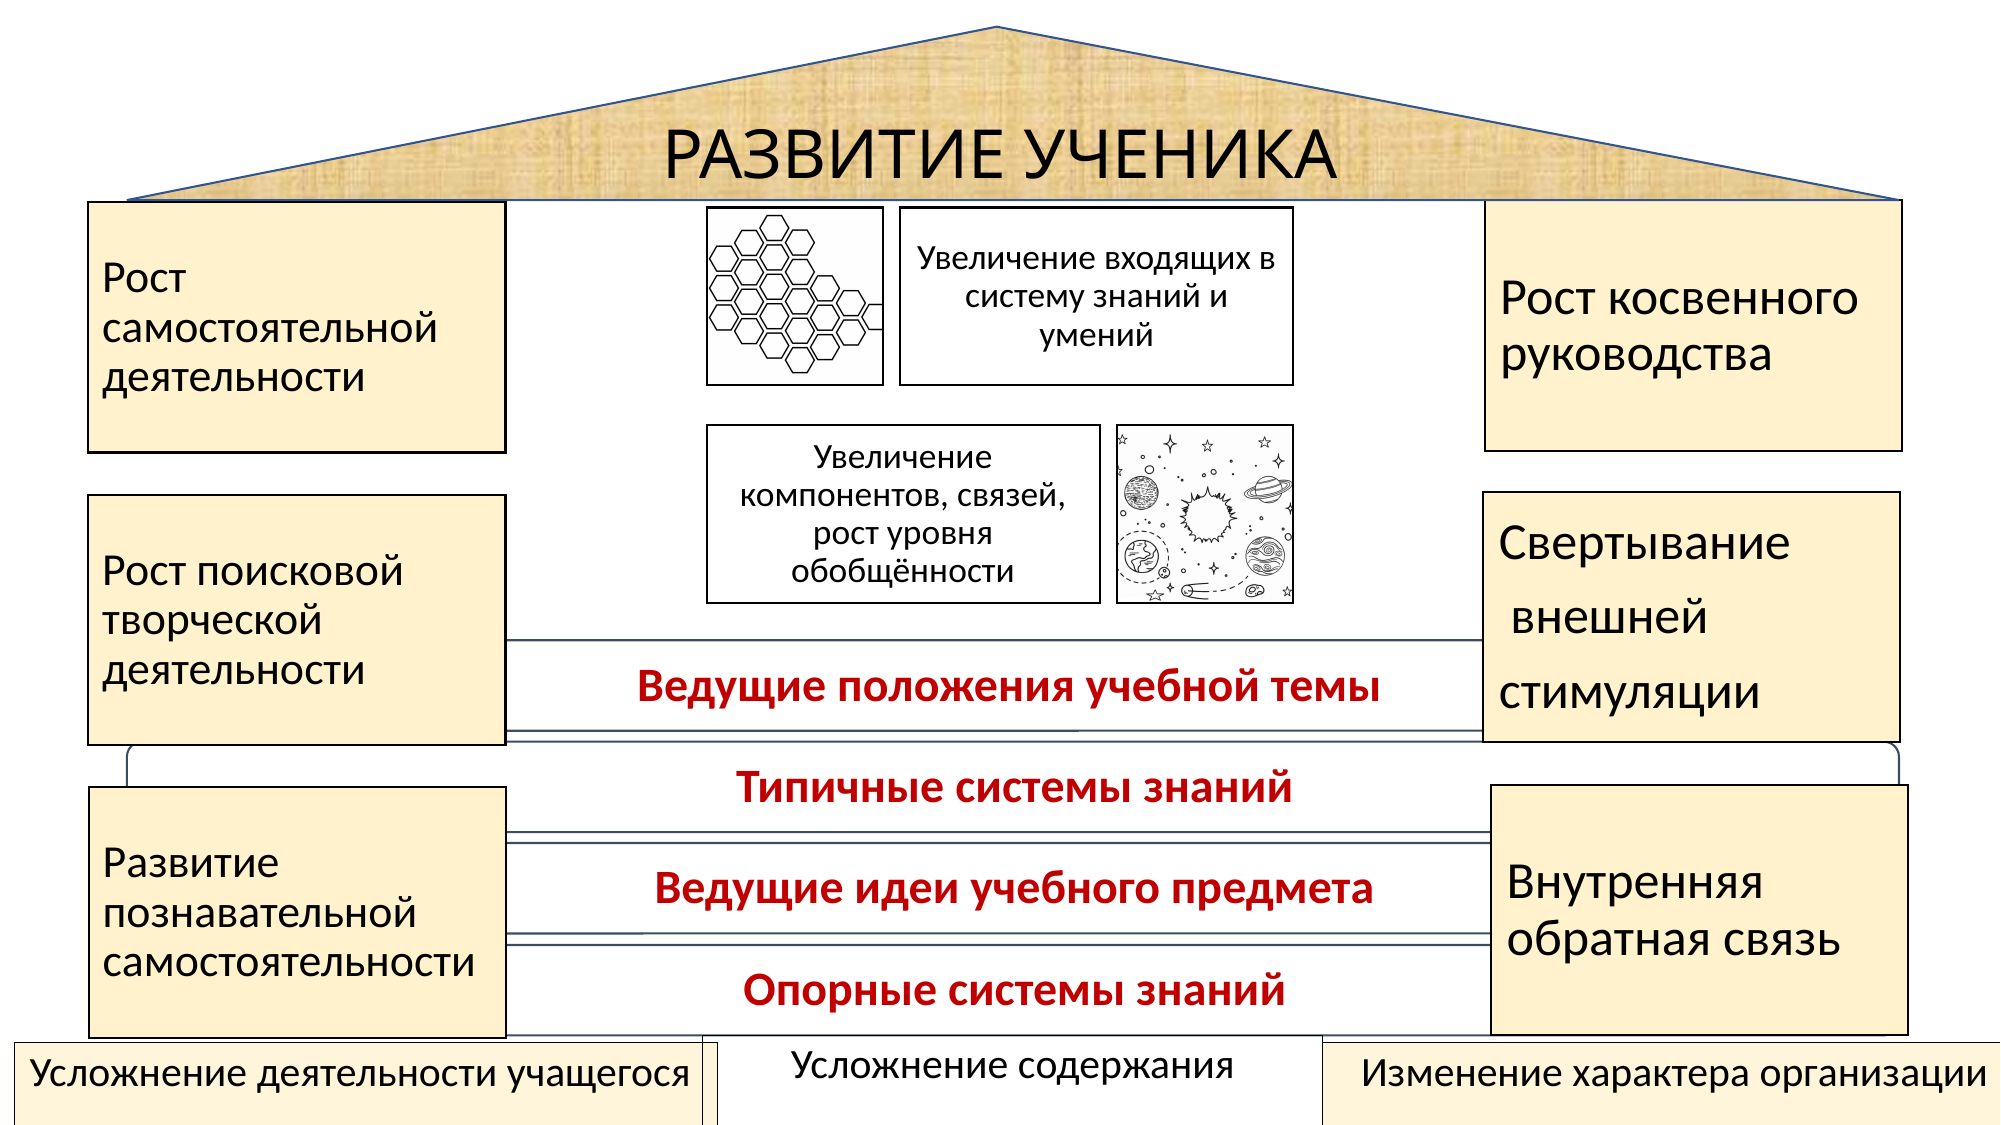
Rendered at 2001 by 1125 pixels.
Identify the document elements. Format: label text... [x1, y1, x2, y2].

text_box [0, 26, 610, 863]
title РАЗВИТИЕ УЧЕНИКА [610, 112, 1871, 202]
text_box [0, 863, 607, 1038]
text_box [1871, 193, 1900, 200]
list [607, 639, 1411, 1036]
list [1411, 200, 1975, 1036]
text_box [113, 207, 1887, 604]
text_box Усложнение деятельности учащегося [14, 1042, 702, 1125]
text_box Усложнение содержания [702, 1036, 1323, 1125]
text_box Изменение характера организации [1322, 1042, 2000, 1125]
text_box [610, 25, 1447, 112]
